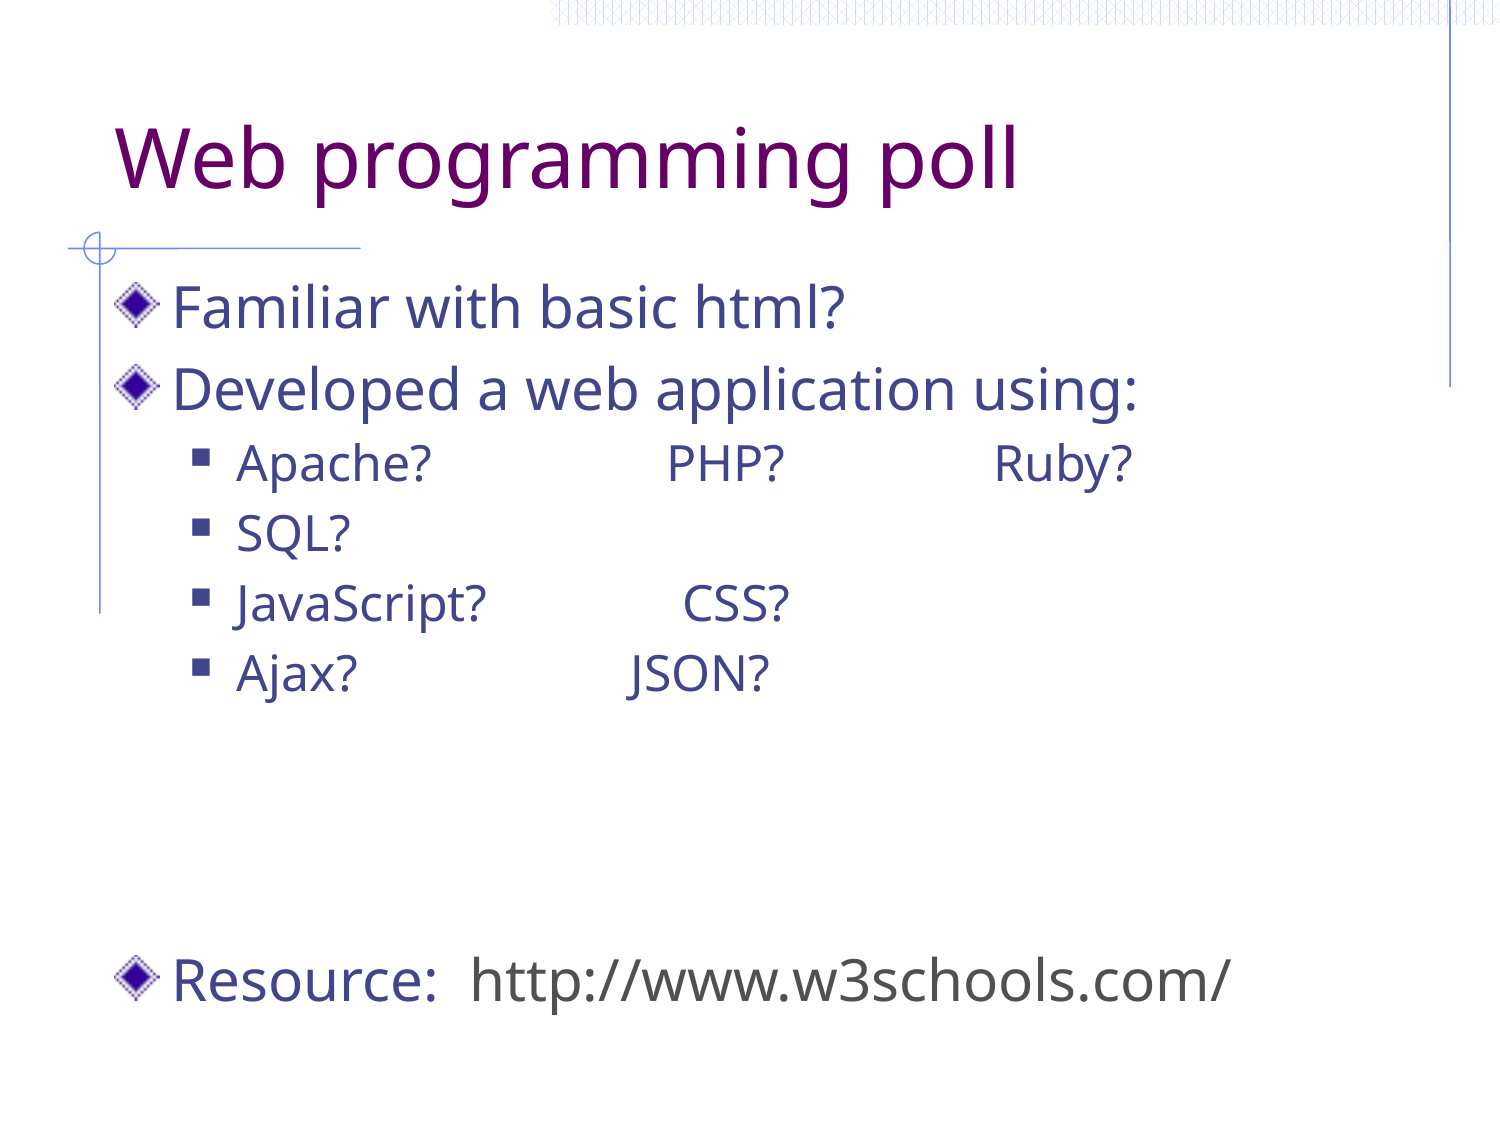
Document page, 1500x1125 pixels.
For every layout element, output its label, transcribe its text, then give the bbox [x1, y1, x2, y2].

list Familiar with basic html? Developed a web application using: Apache? PHP? Ruby? SQL? JavaScript? CSS? Ajax? JSON? Resource: http://www.w3schools.com/ [99, 262, 1376, 938]
picture [114, 364, 160, 410]
picture [114, 955, 160, 1001]
title Web programming poll [99, 49, 1376, 213]
picture [114, 282, 160, 328]
